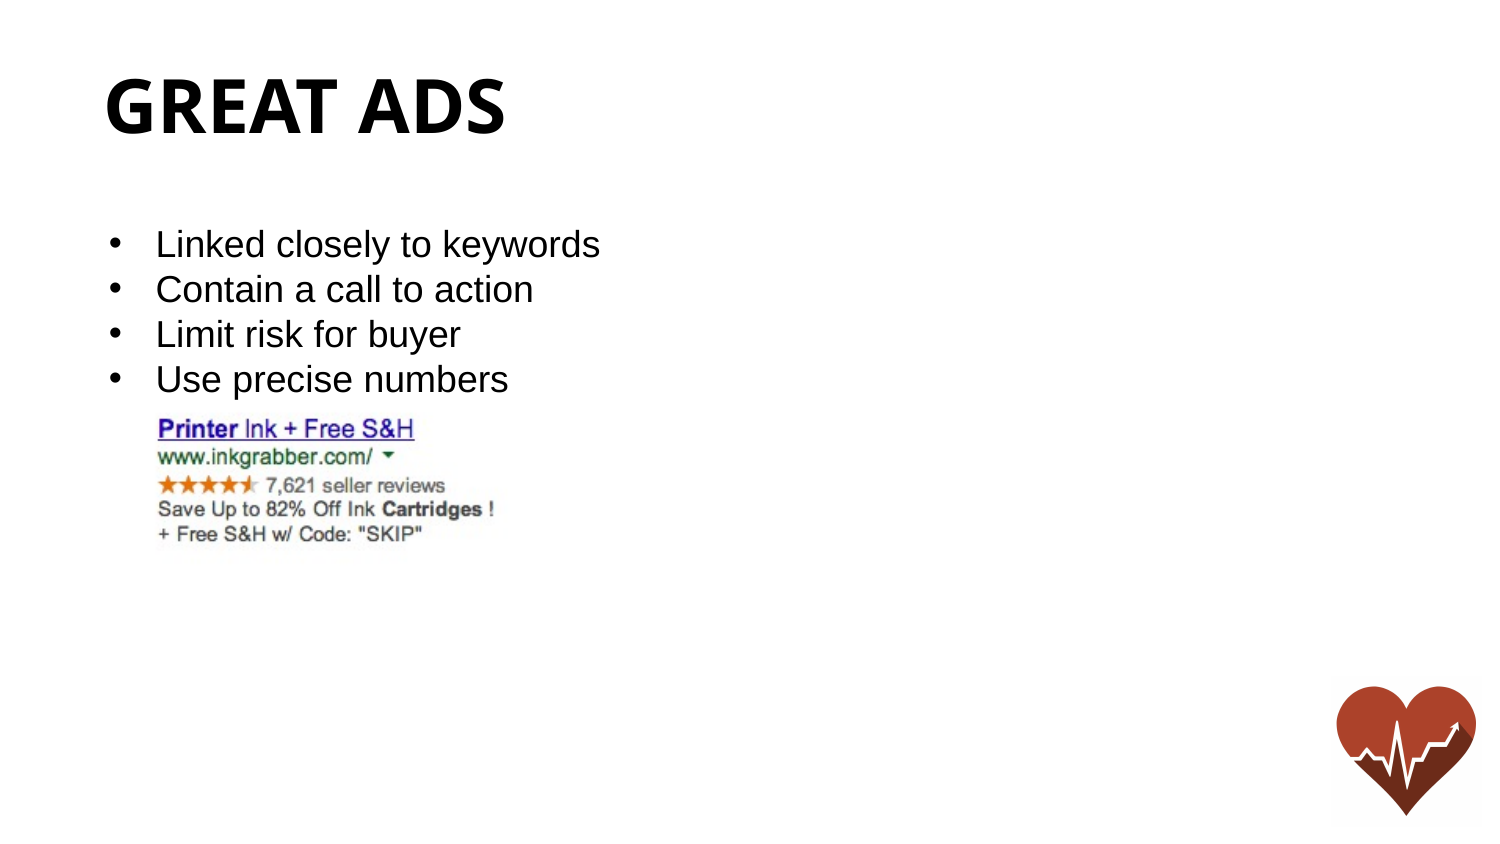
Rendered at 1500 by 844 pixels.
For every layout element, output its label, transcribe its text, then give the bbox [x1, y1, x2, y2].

list Linked closely to keywords Contain a call to action Limit risk for buyer Use precise numbers [75, 205, 1425, 808]
picture [144, 405, 542, 576]
text_box GREAT ADS [88, 43, 1425, 190]
picture [1331, 676, 1482, 827]
